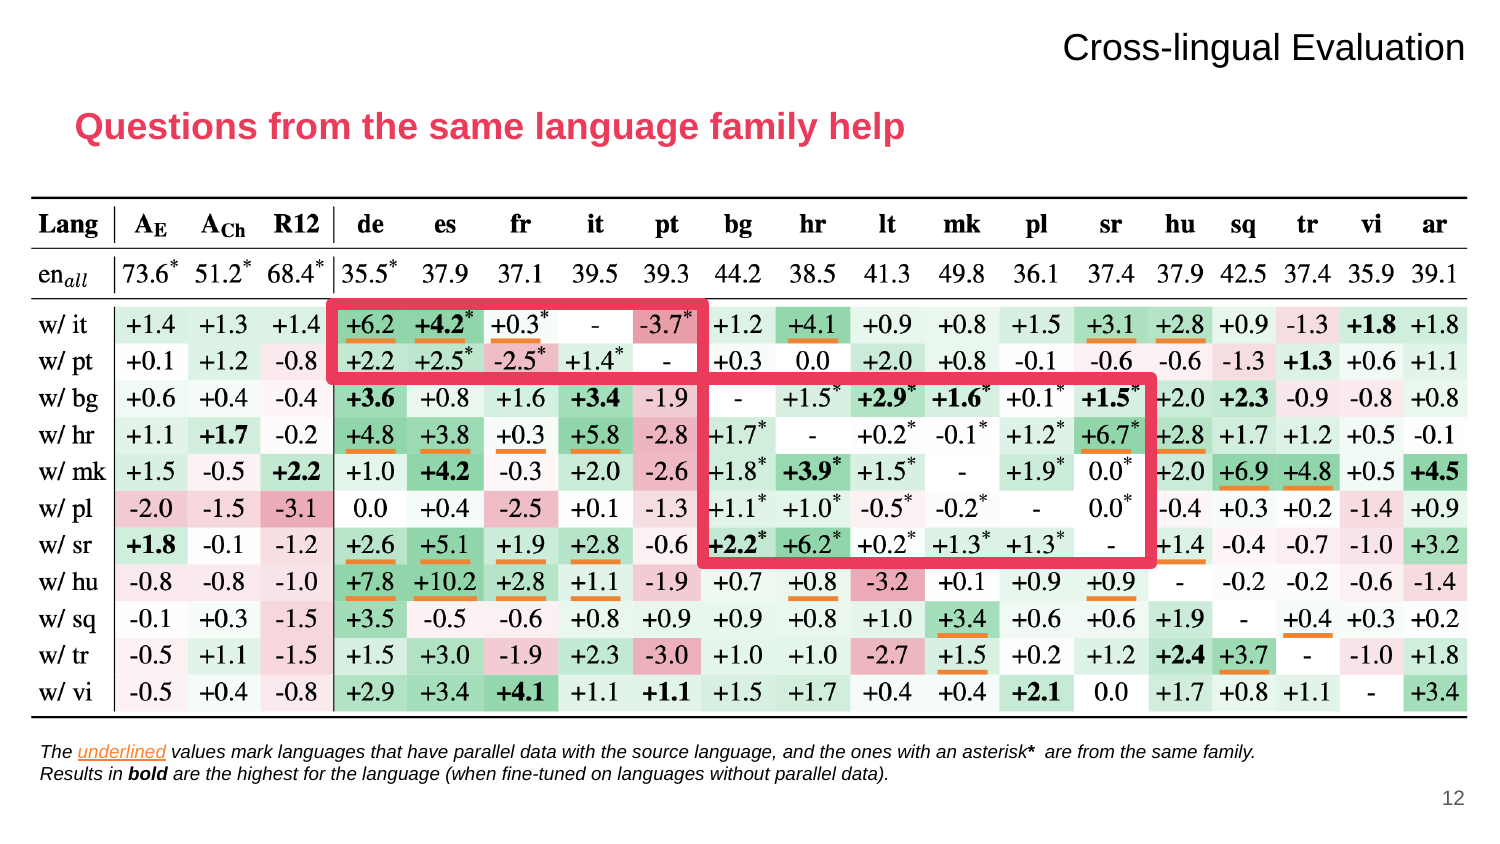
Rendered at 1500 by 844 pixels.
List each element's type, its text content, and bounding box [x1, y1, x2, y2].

text_box The underlined values mark languages that have parallel data with the source language, and the ones with an asterisk* are from the same family. Results in bold are the highest for the language (when fine-tuned on languages without parallel data). [24, 732, 1423, 807]
picture [24, 191, 1476, 725]
slide_number 12 [1389, 764, 1480, 830]
text_box Questions from the same language family help [59, 72, 1073, 177]
title Cross-lingual Evaluation [1047, 7, 1500, 102]
